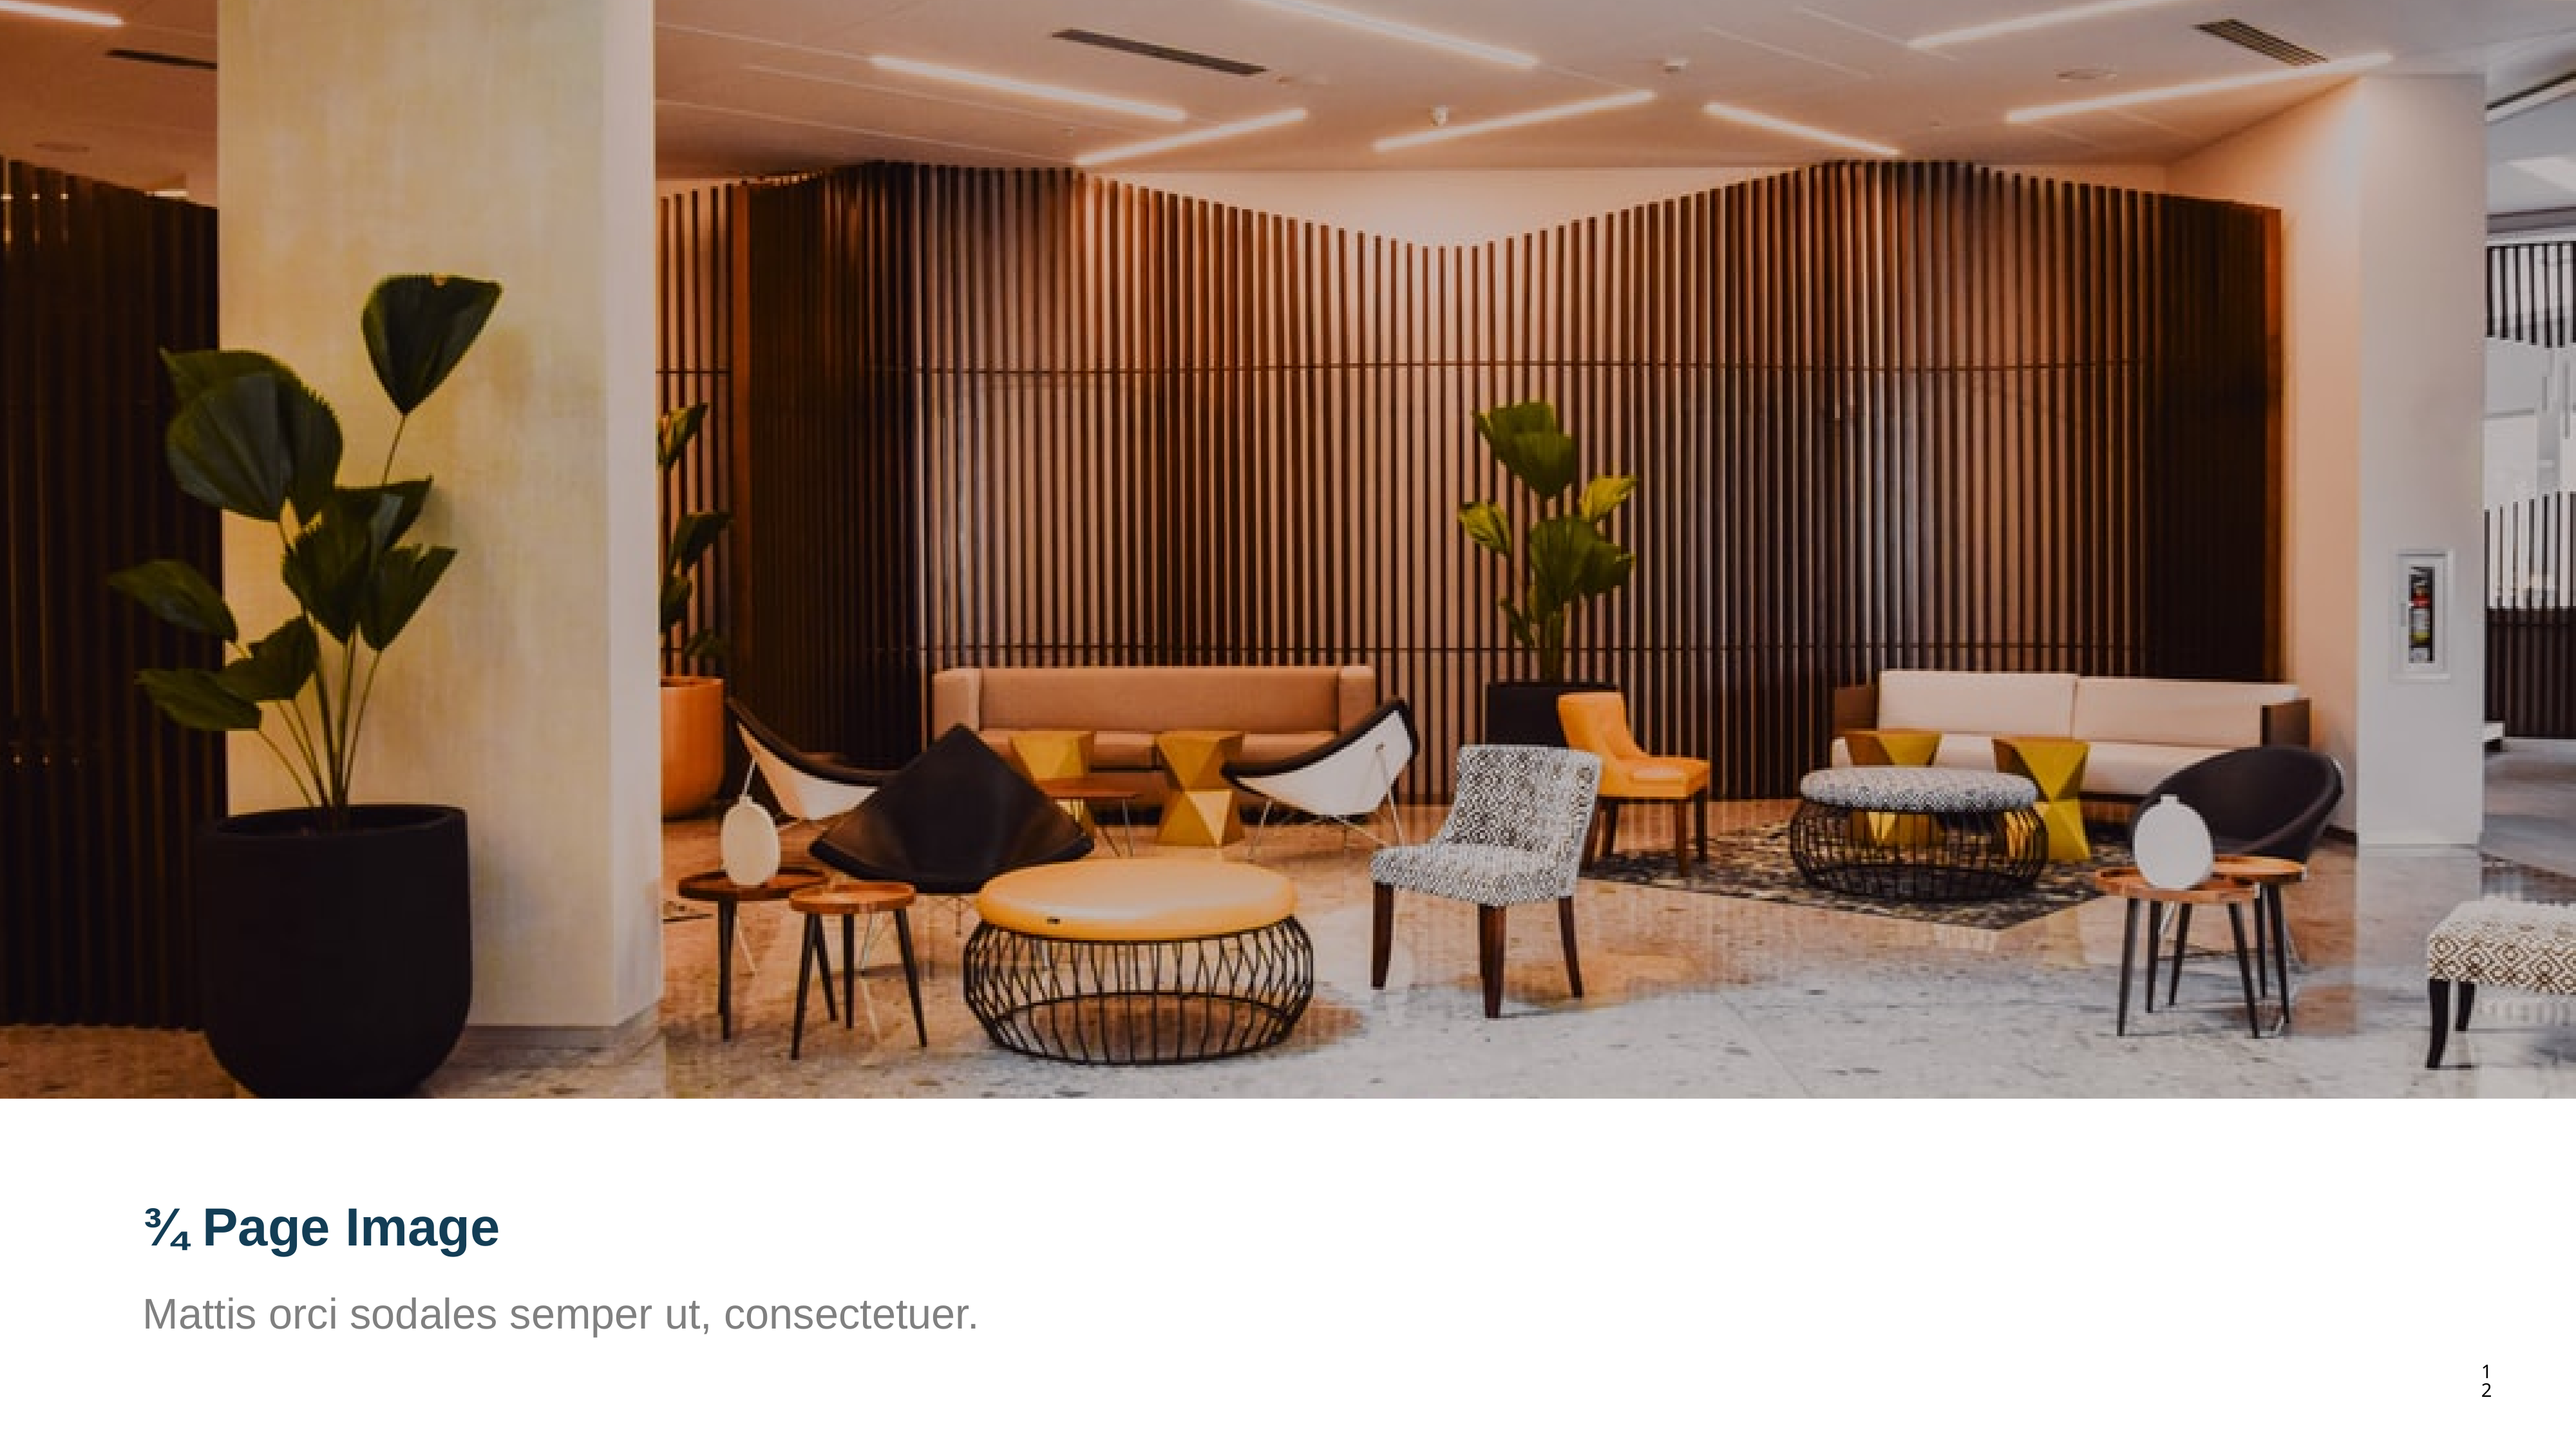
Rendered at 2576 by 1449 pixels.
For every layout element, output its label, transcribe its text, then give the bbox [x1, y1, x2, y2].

picture [0, 0, 2576, 1099]
text_box ¾ Page Image Mattis orci sodales semper ut, consectetuer. [46, 1137, 2530, 1393]
